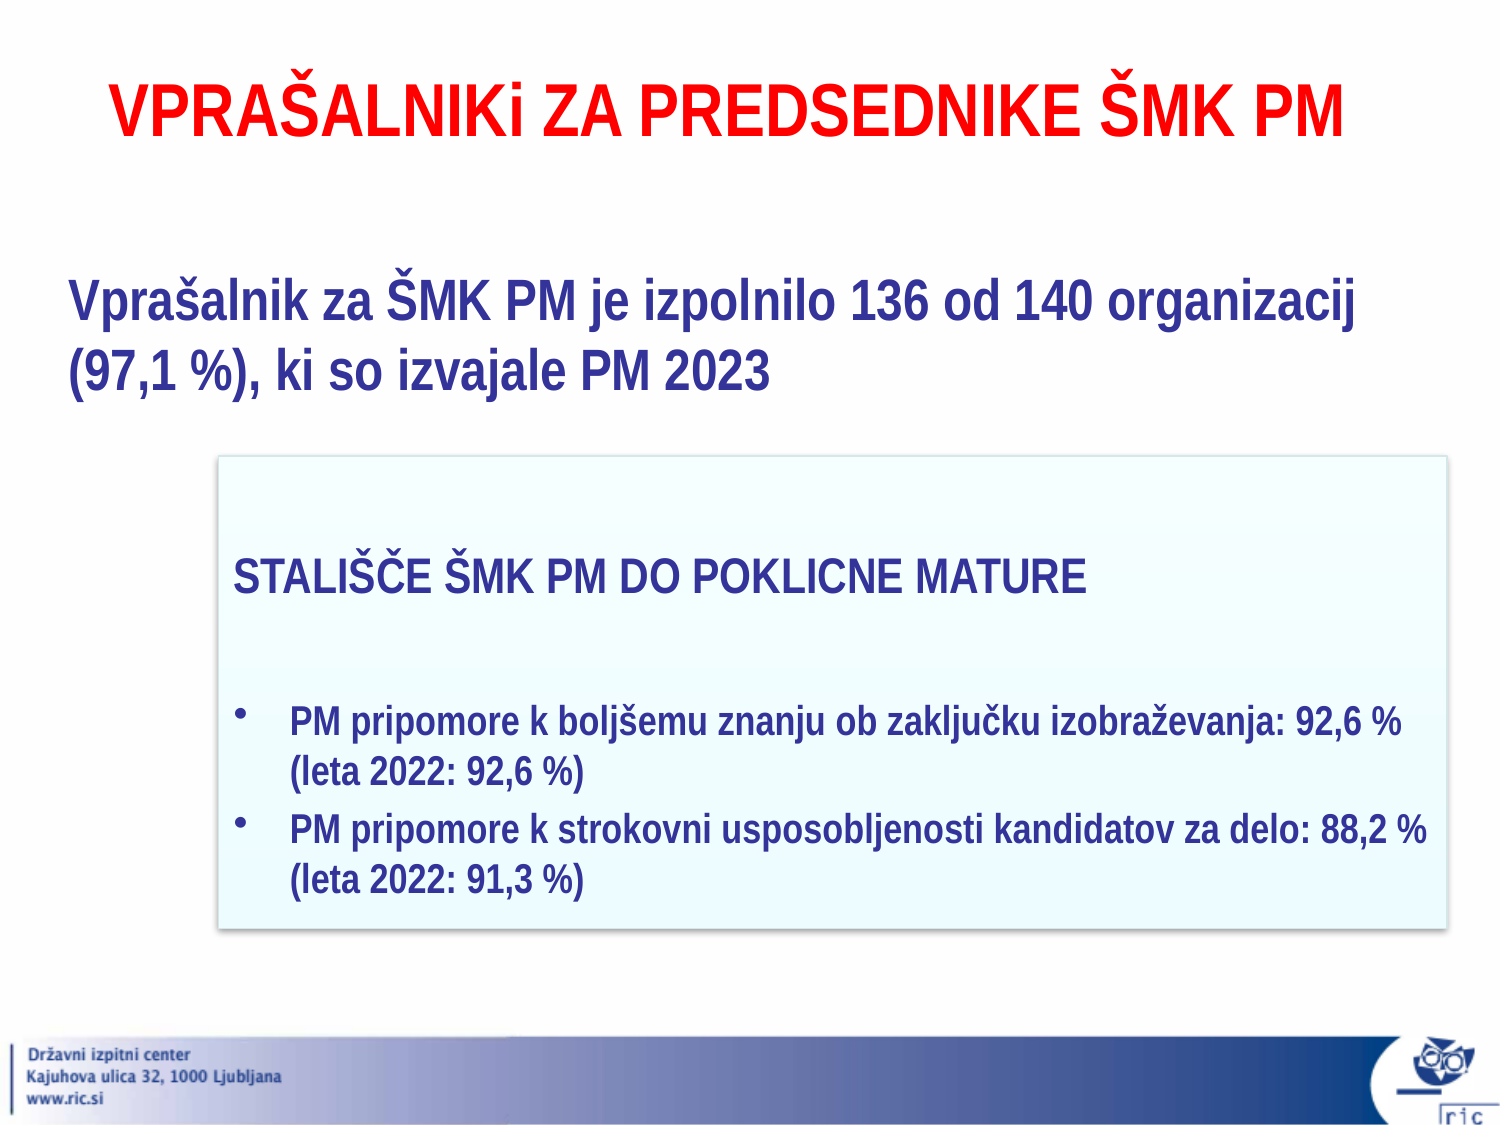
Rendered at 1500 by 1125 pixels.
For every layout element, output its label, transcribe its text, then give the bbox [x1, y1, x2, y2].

text_box Vprašalnik za ŠMK PM je izpolnilo 136 od 140 organizacij (97,1 %), ki so izvajale PM 2023 [53, 172, 1404, 409]
text_box STALIŠČE ŠMK PM DO POKLICNE MATURE PM pripomore k boljšemu znanju ob zaključku izobraževanja: 92,6 % (leta 2022: 92,6 %) PM pripomore k strokovni usposobljenosti kandidatov za delo: 88,2 % (leta 2022: 91,3 %) [218, 455, 1448, 929]
text_box VPRAŠALNIKi ZA PREDSEDNIKE ŠMK PM [53, 66, 1403, 147]
